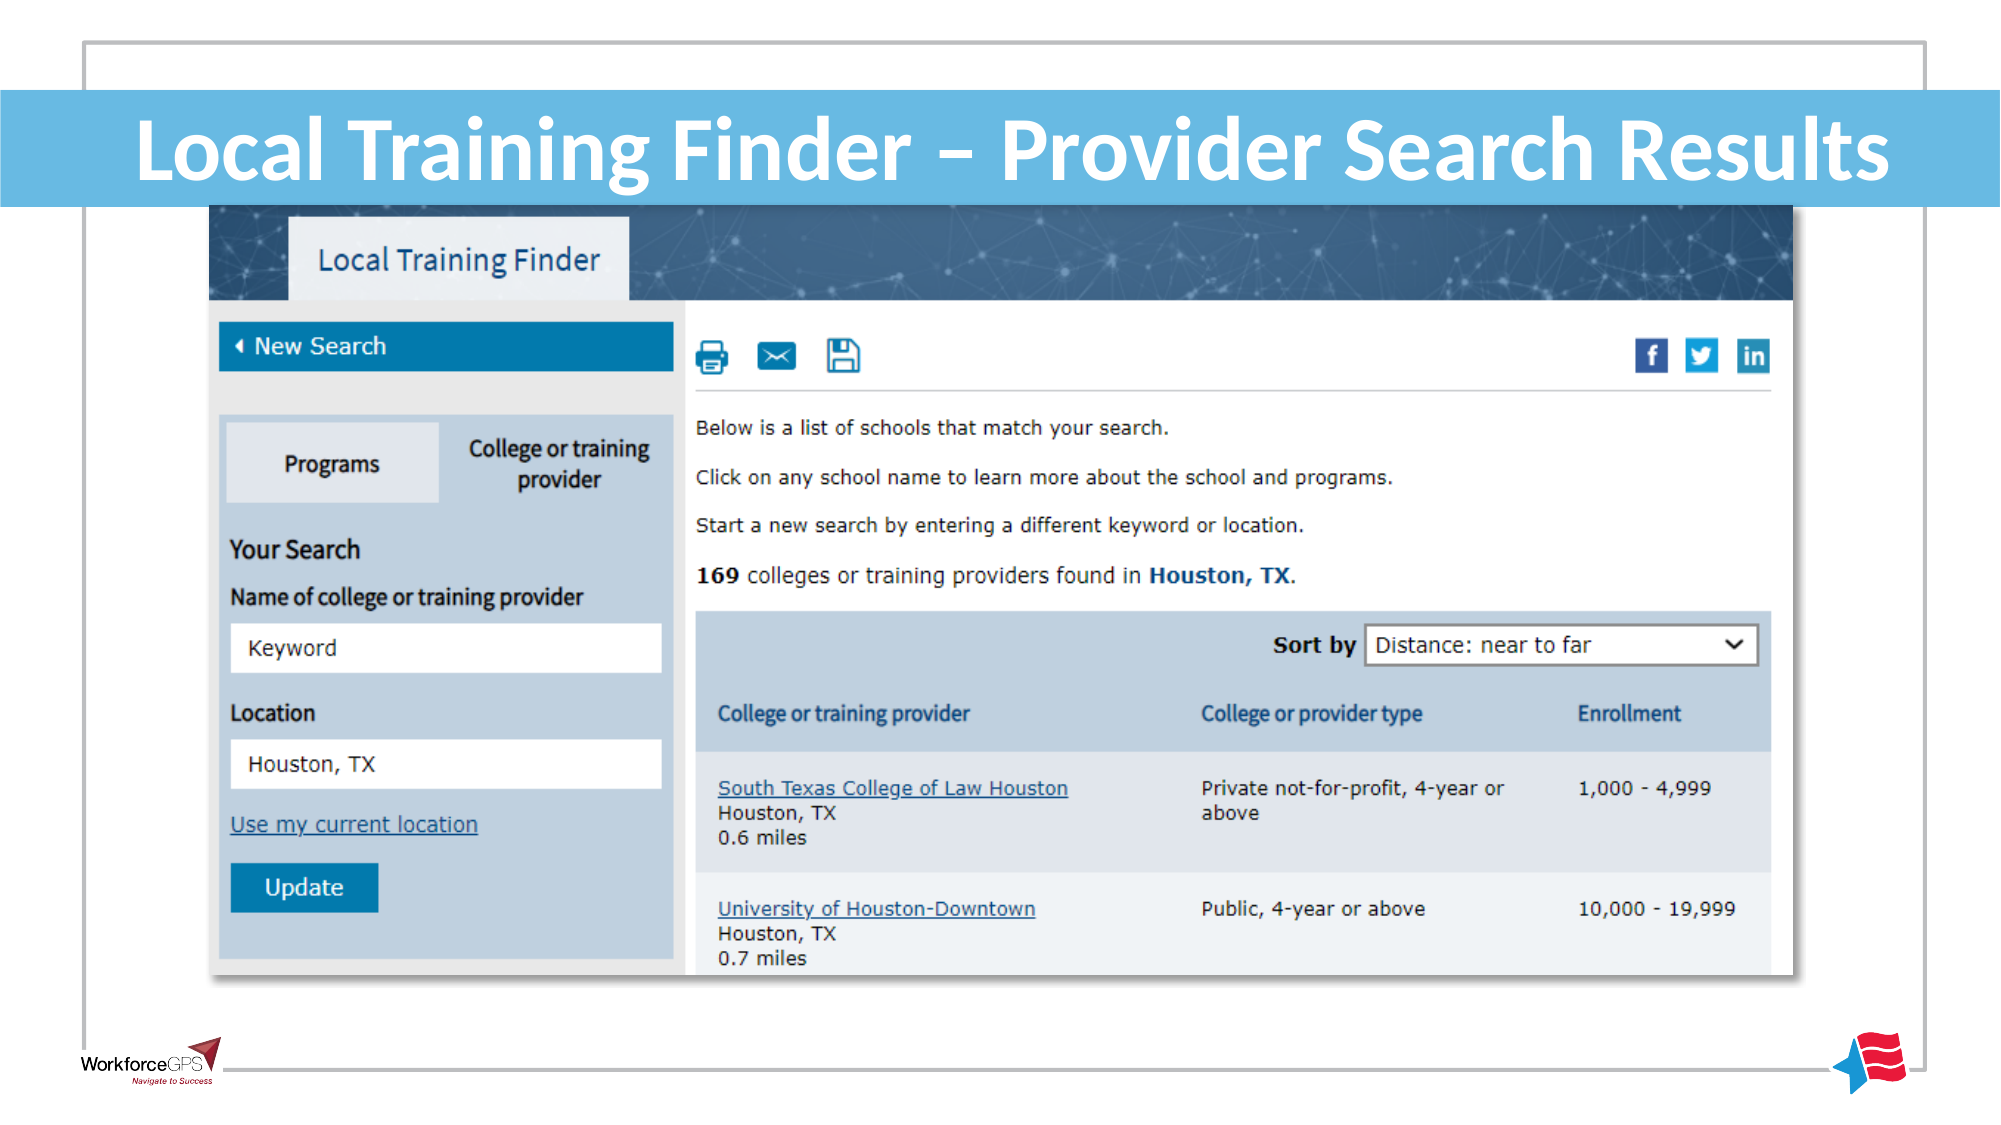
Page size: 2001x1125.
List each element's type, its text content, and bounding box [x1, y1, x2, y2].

title Local Training Finder – Provider Search Results [120, 99, 1924, 203]
picture [0, 0, 2000, 1125]
